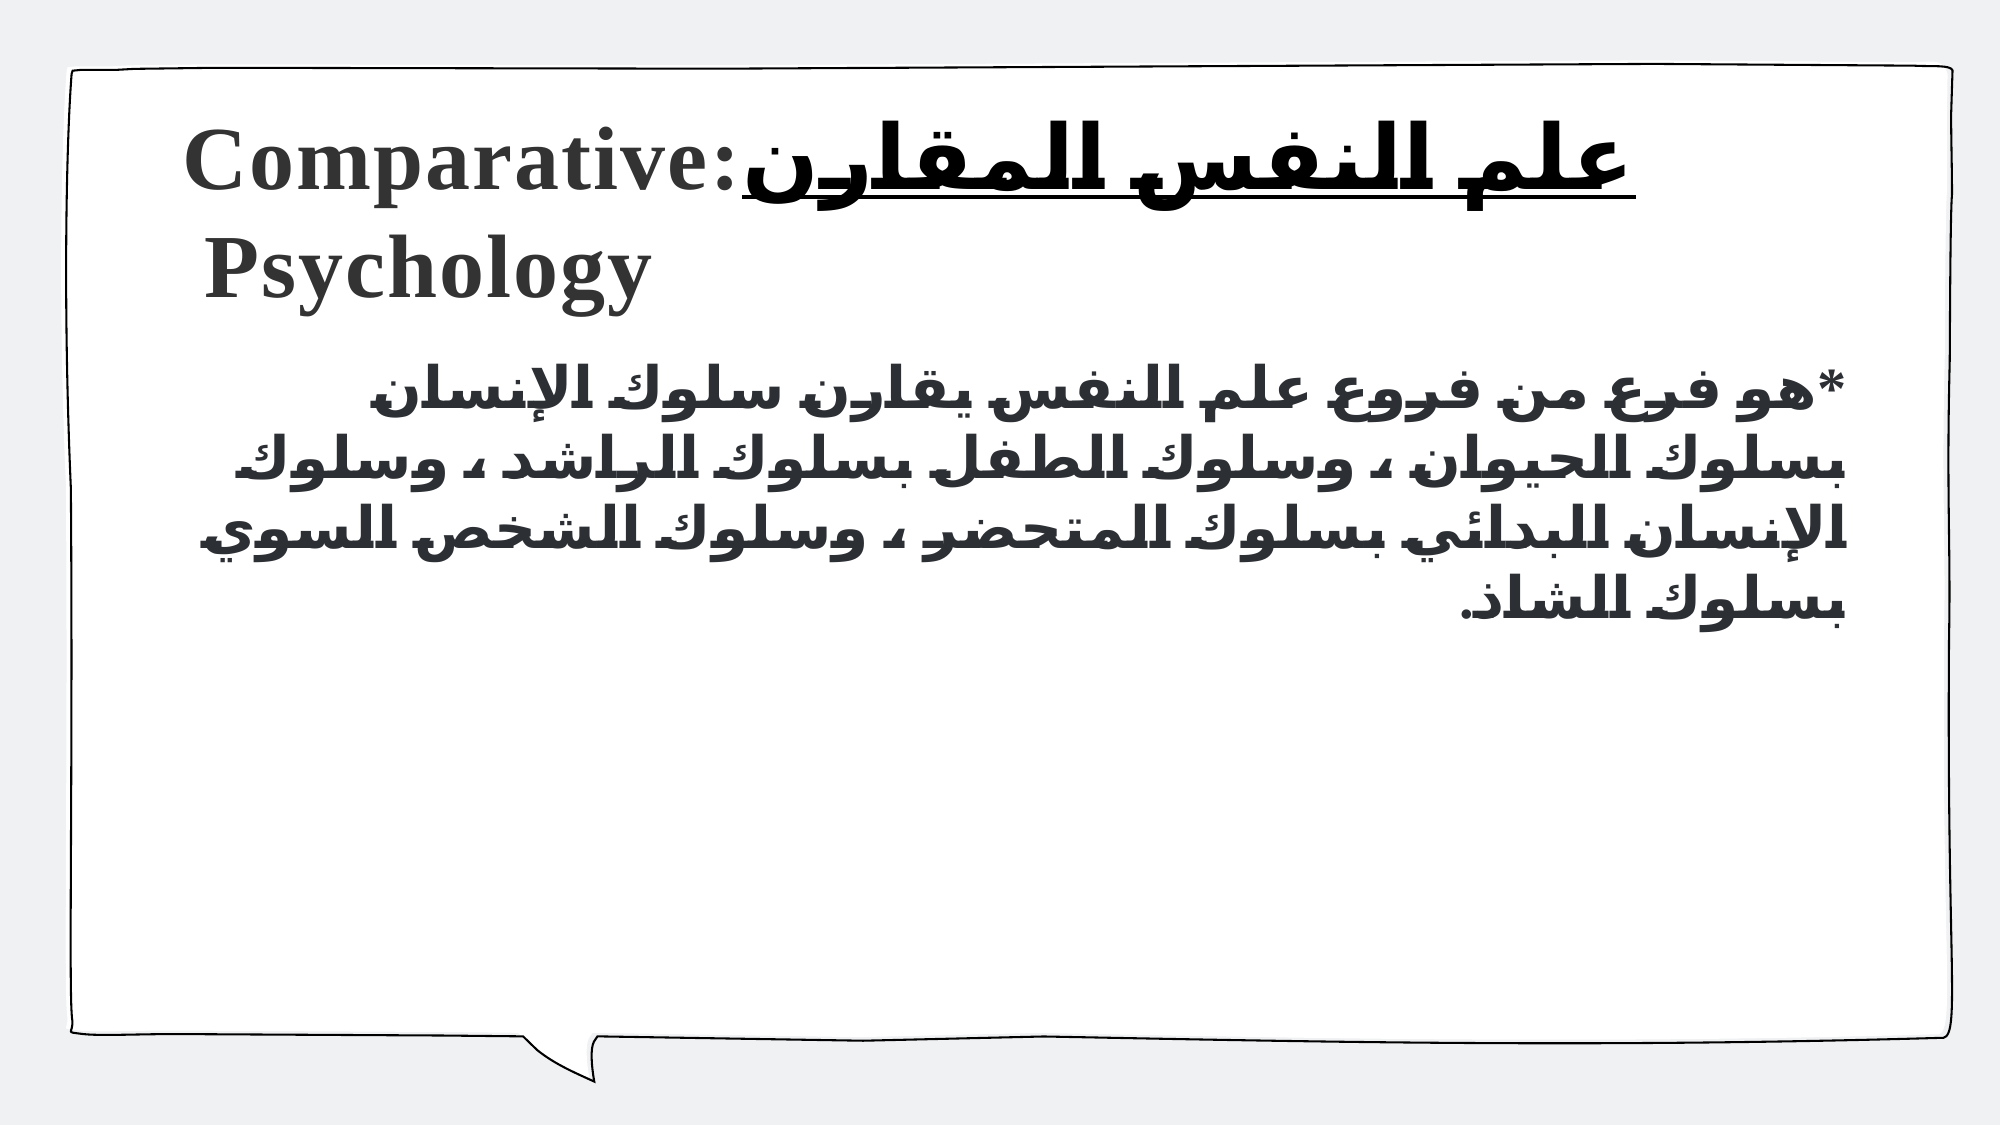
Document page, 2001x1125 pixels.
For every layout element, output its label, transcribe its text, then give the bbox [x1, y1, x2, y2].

list *هو فرع من فروع علم النفس يقارن سلوك الإنسان بسلوك الحيوان ، وسلوك الطفل بسلوك الراشد ، وسلوك الإنسان البدائي بسلوك المتحضر ، وسلوك الشخص السوي بسلوك الشاذ. [167, 342, 1863, 971]
title علم النفس المقارن:Comparative Psychology [167, 91, 1863, 324]
